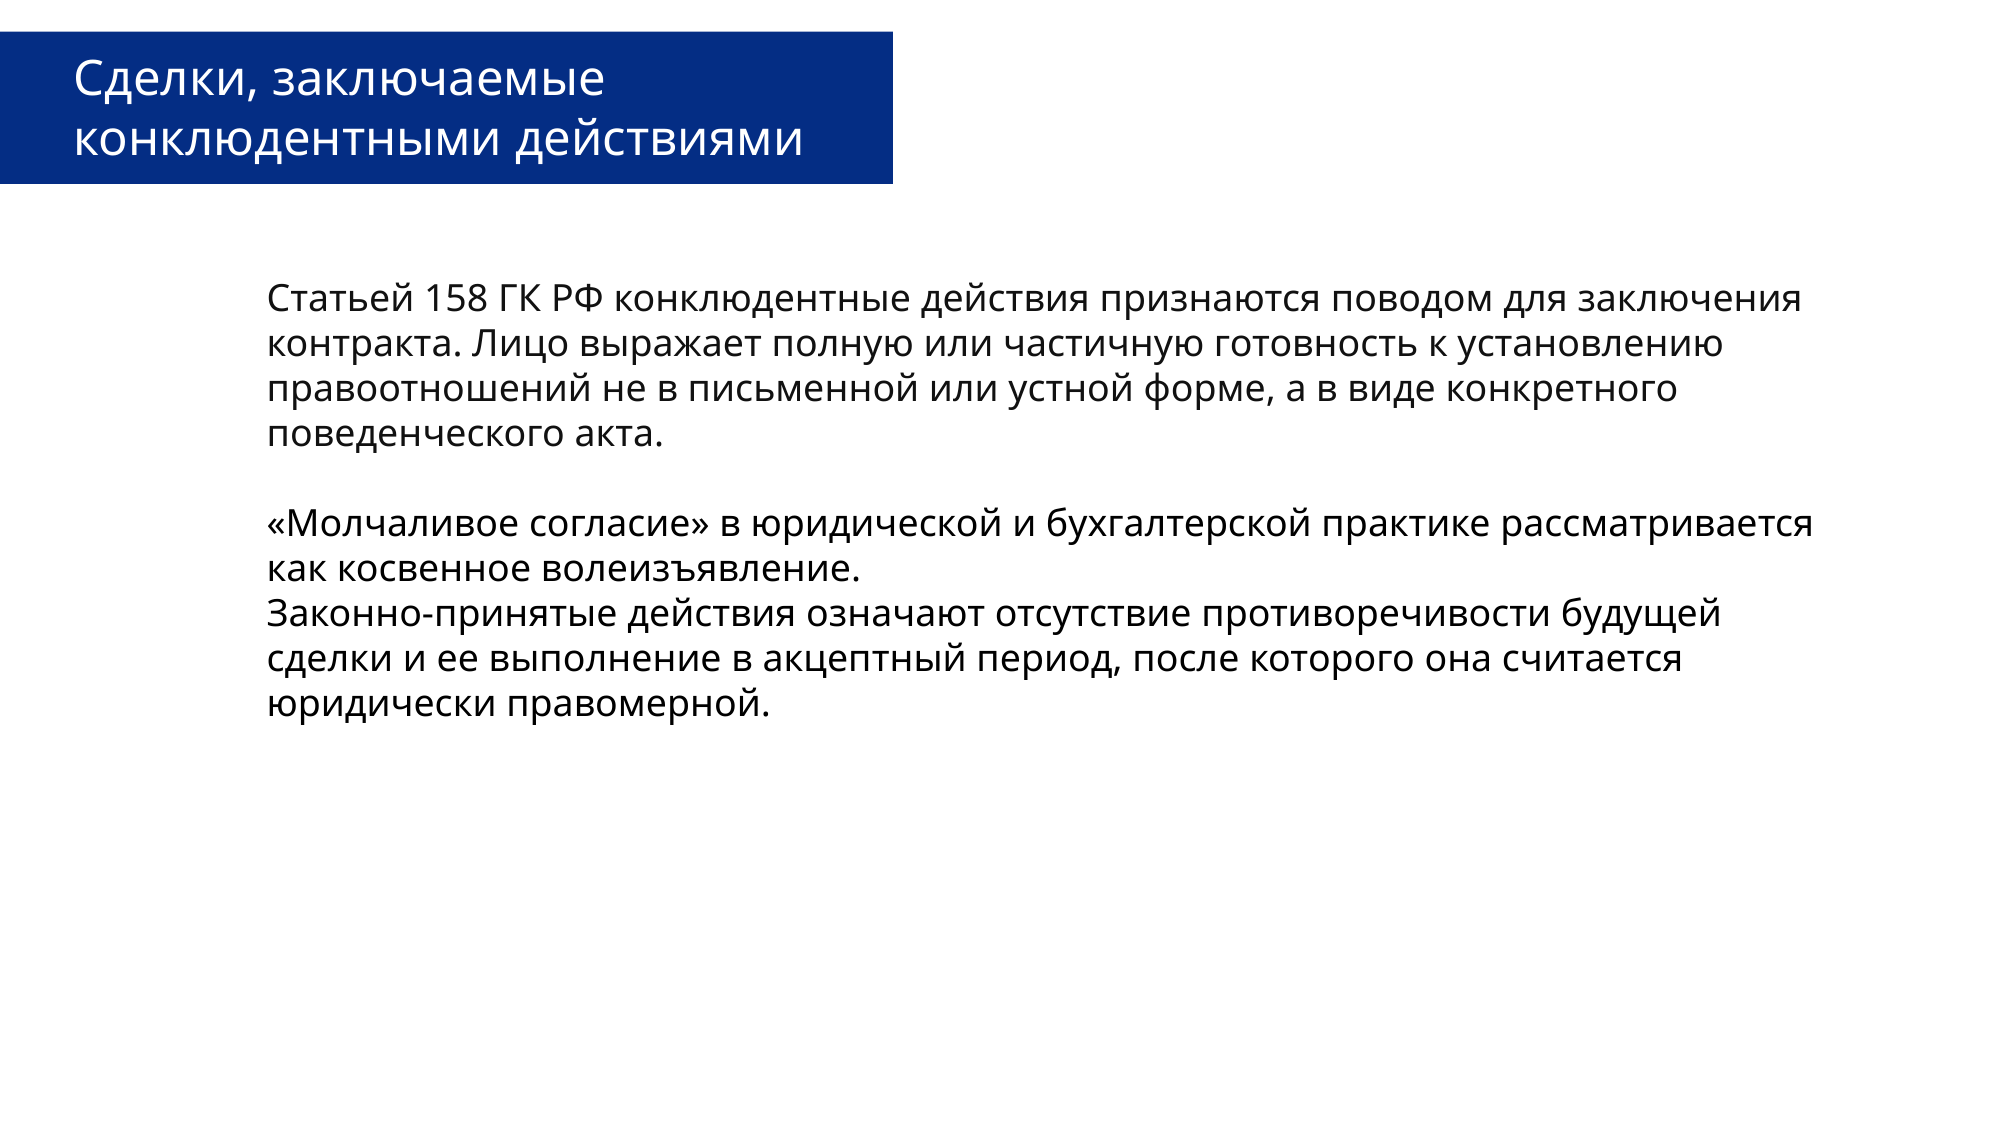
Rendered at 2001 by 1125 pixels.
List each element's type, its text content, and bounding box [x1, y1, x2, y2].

title Сделки, заключаемые конклюдентными действиями [0, 31, 893, 184]
text_box Статьей 158 ГК РФ конклюдентные действия признаются поводом для заключения контракта. Лицо выражает полную или частичную готовность к установлению правоотношений не в письменной или устной форме, а в виде конкретного поведенческого акта. «Молчаливое согласие» в юридической и бухгалтерской практике рассматривается как косвенное волеизъявление. Законно-принятые действия означают отсутствие противоречивости будущей сделки и ее выполнение в акцептный период, после которого она считается юридически правомерной. [251, 266, 1834, 777]
